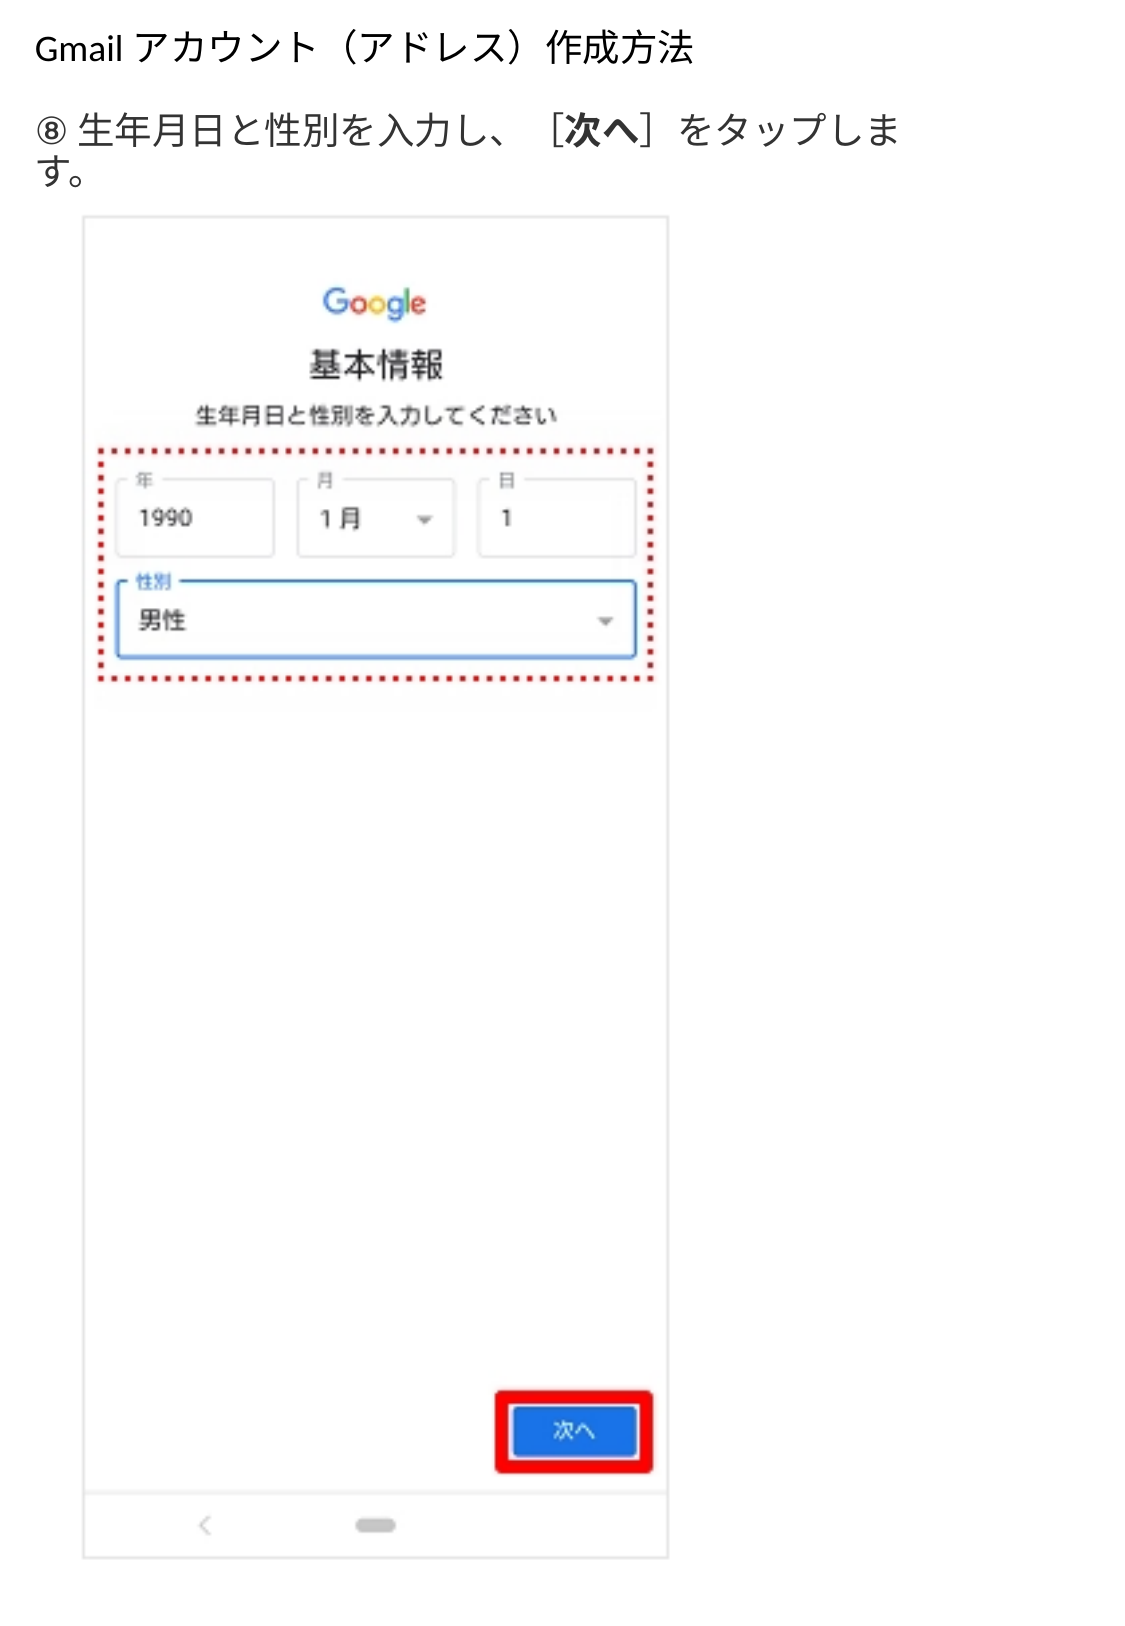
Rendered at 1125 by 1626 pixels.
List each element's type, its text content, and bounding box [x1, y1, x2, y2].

picture [75, 211, 678, 1569]
text_box Gmailアカウント（アドレス）作成方法 [20, 21, 922, 91]
text_box ⑧生年月日と性別を入力し、［次へ］をタップします。 [20, 105, 922, 212]
